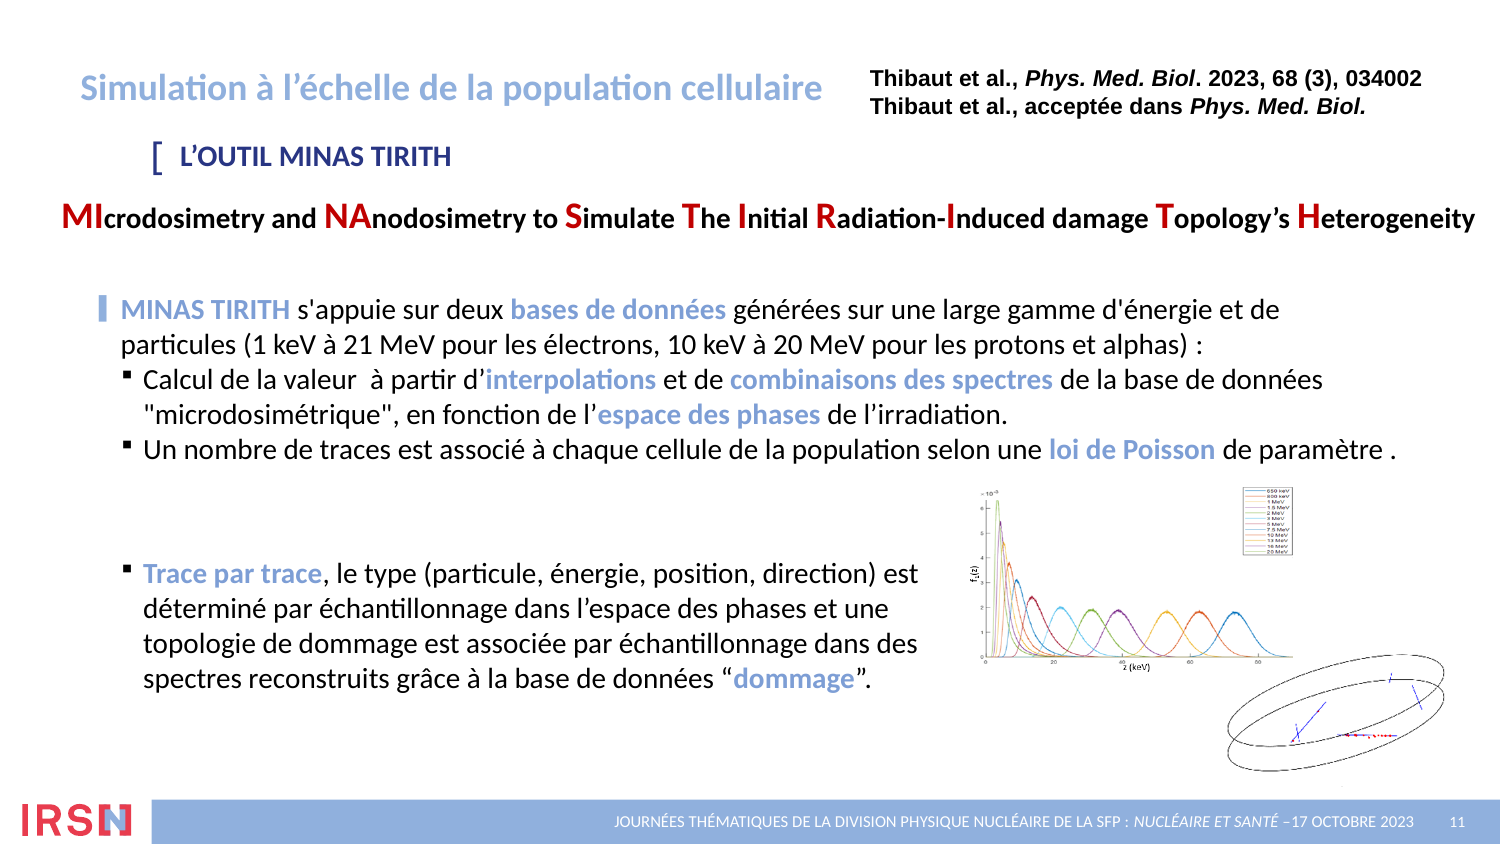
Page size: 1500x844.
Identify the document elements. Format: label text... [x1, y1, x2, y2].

picture [966, 484, 1453, 787]
text_box Thibaut et al., Phys. Med. Biol. 2023, 68 (3), 034002 Thibaut et al., acceptée dans Phys. Med. Biol. [855, 56, 1500, 154]
slide_number 11 [1414, 798, 1500, 844]
text_box MIcrodosimetry and NAnodosimetry to Simulate The Initial Radiation-Induced damage Topology’s Heterogeneity [36, 148, 1500, 279]
text_box Trace par trace, le type (particule, énergie, position, direction) est déterminé par échantillonnage dans l’espace des phases et une topologie de dommage est associée par échantillonnage dans des spectres reconstruits grâce à la base de données “dommage”. [84, 546, 987, 739]
title Simulation à l’échelle de la population cellulaire [68, 55, 1340, 127]
text_box L’outil minas tirith [138, 124, 1410, 190]
footer Journées thématiques de la division physique nucléaire de la SFP : Nucléaire et Santé –17 octobre 2023 [415, 798, 1414, 844]
